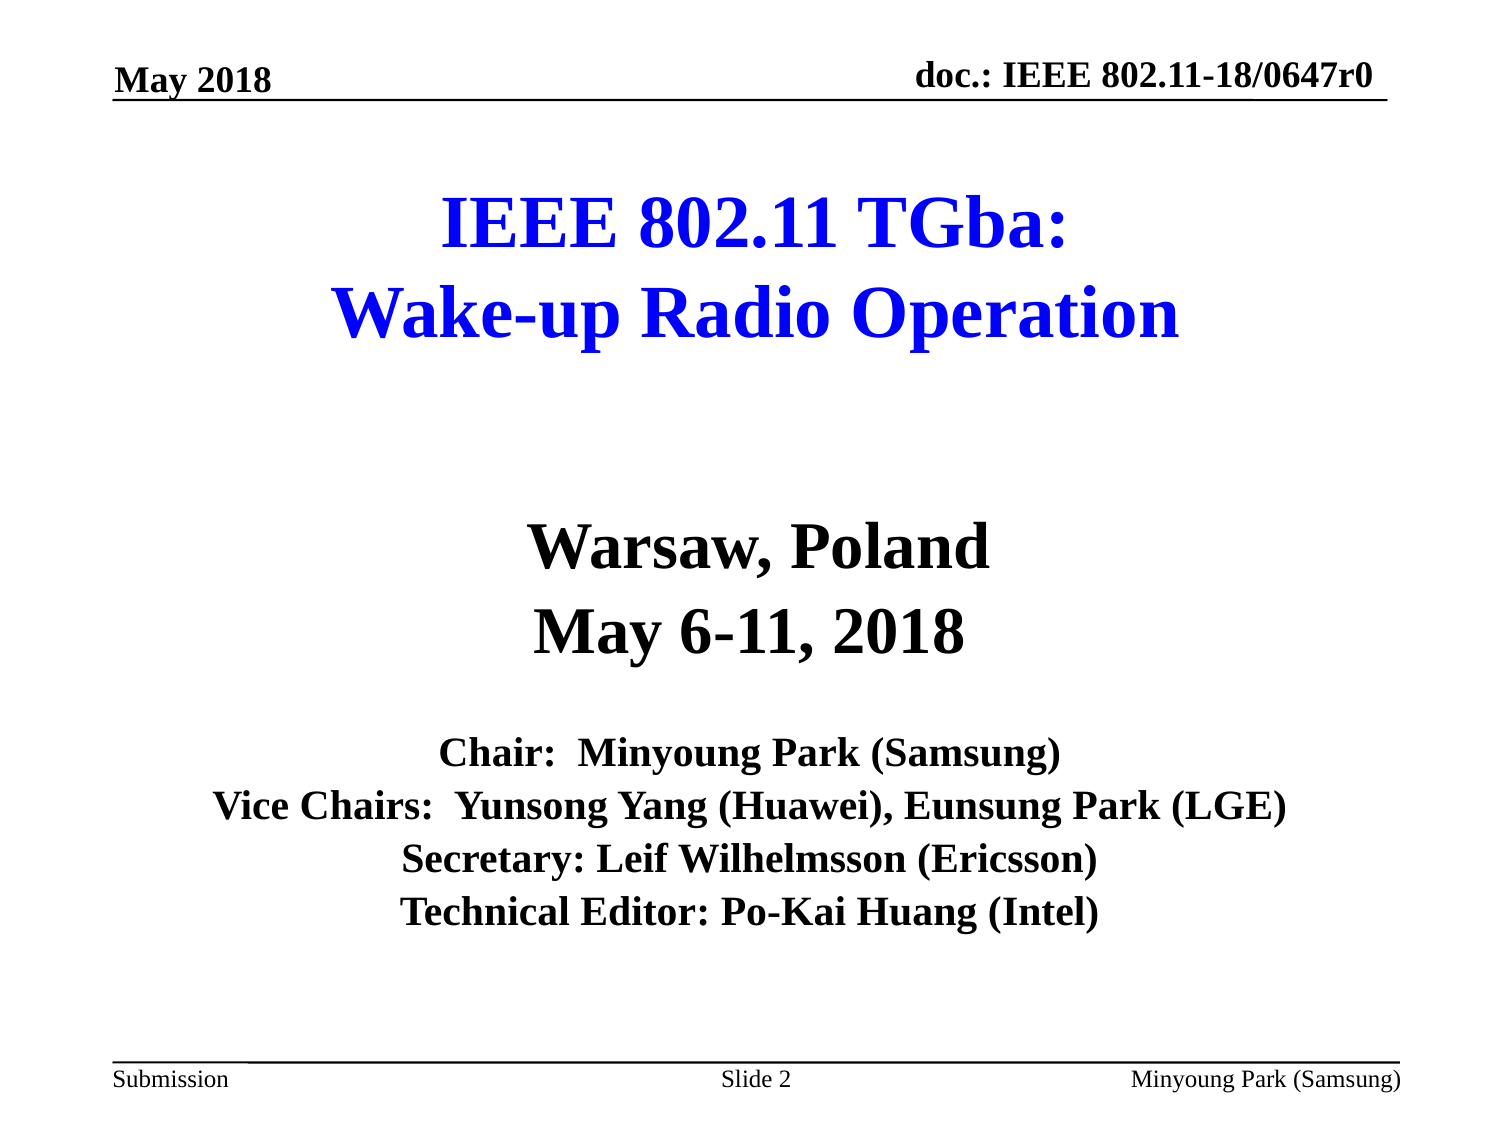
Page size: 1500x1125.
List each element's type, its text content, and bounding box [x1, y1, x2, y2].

slide_number Slide 2 [712, 1061, 800, 1093]
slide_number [114, 54, 335, 101]
list Warsaw, Poland May 6-11, 2018 Chair: Minyoung Park (Samsung) Vice Chairs: Yunsong Yang (Huawei), Eunsung Park (LGE) Secretary: Leif Wilhelmsson (Ericsson) Technical Editor: Po-Kai Huang (Intel) [112, 324, 1388, 1000]
footer Minyoung Park (Samsung) [949, 1061, 1402, 1093]
title IEEE 802.11 TGba: Wake-up Radio Operation [117, 175, 1393, 351]
